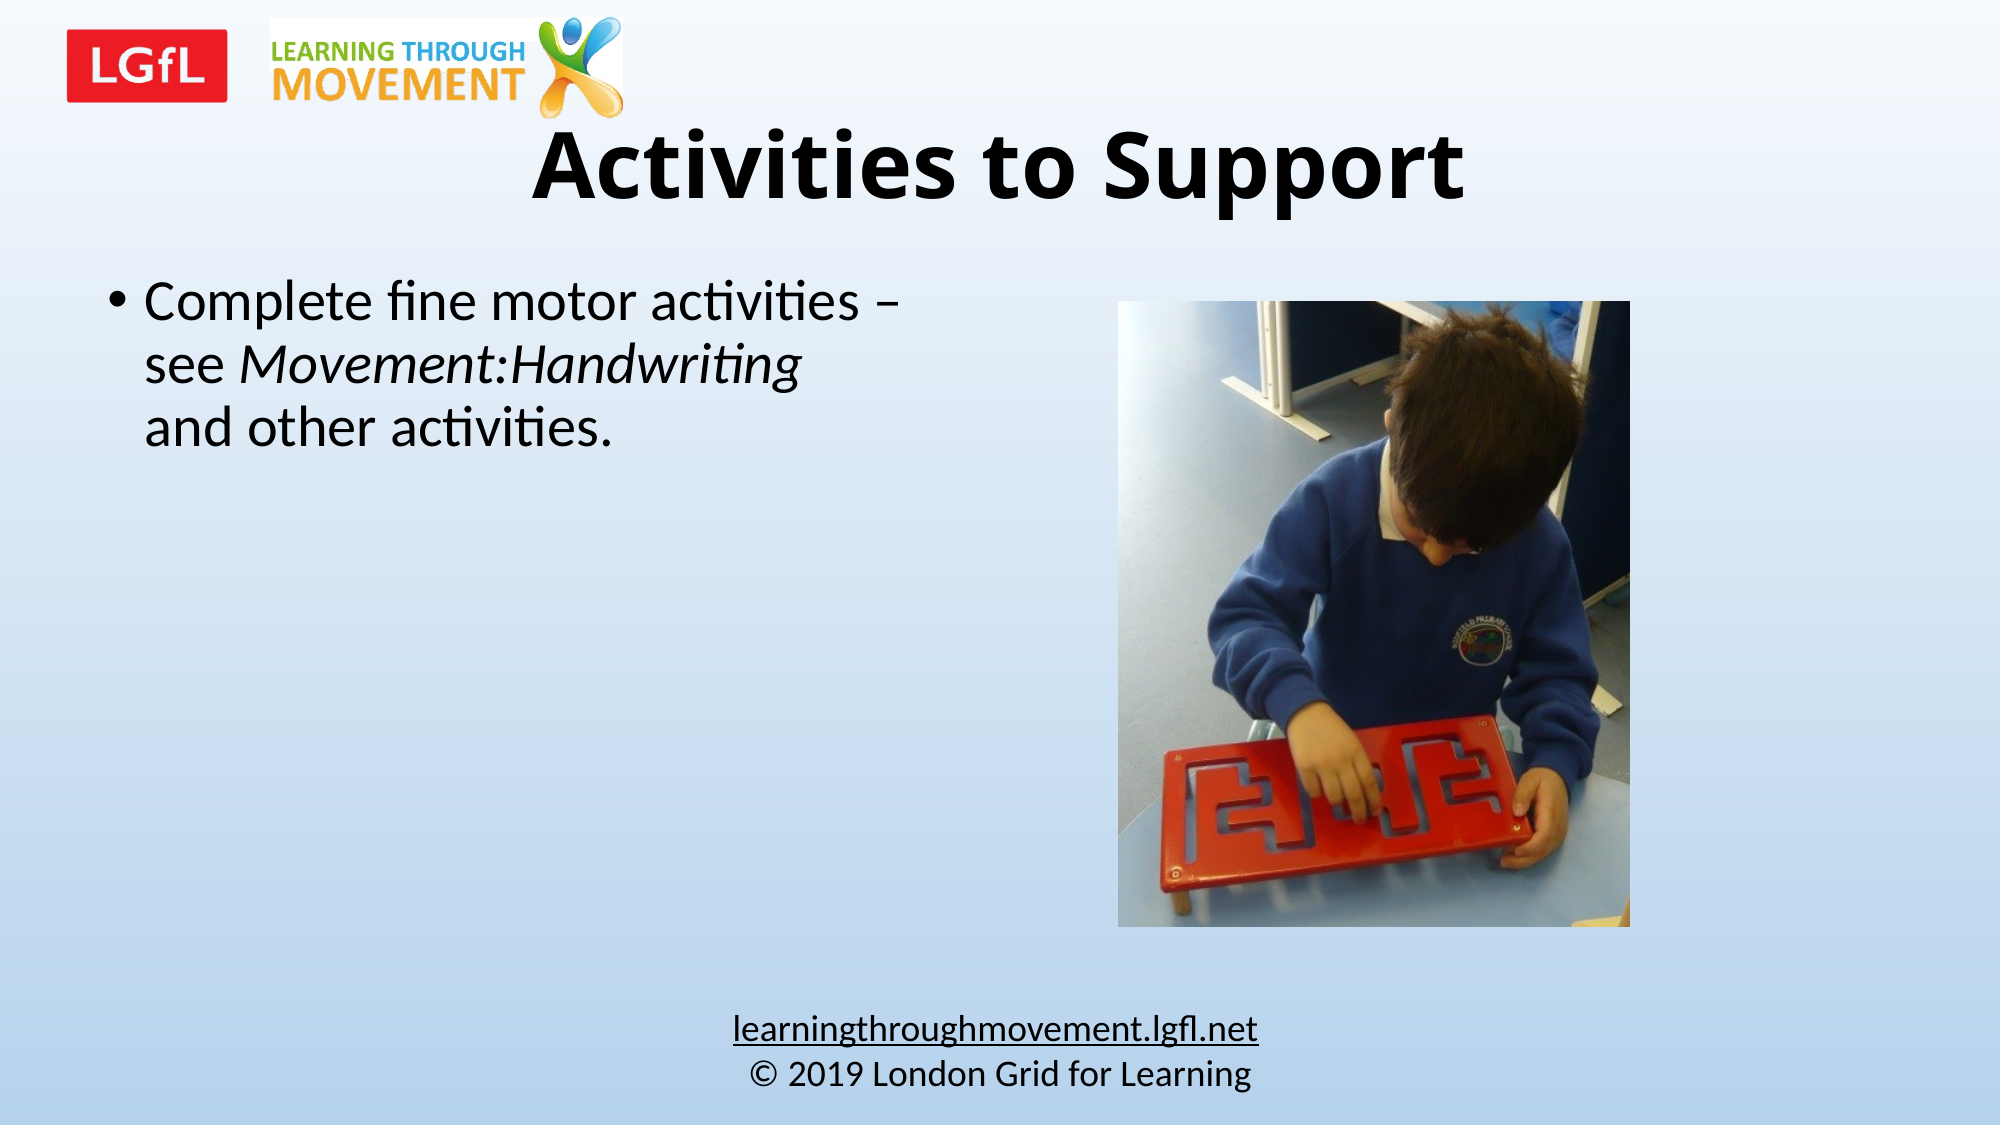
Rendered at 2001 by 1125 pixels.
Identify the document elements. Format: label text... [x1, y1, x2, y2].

picture [270, 17, 623, 59]
title Activities to Support [137, 59, 1863, 278]
list Complete fine motor activities – see Movement:Handwriting and other activities. [92, 262, 920, 997]
picture [63, 26, 231, 105]
picture [1118, 301, 1631, 927]
